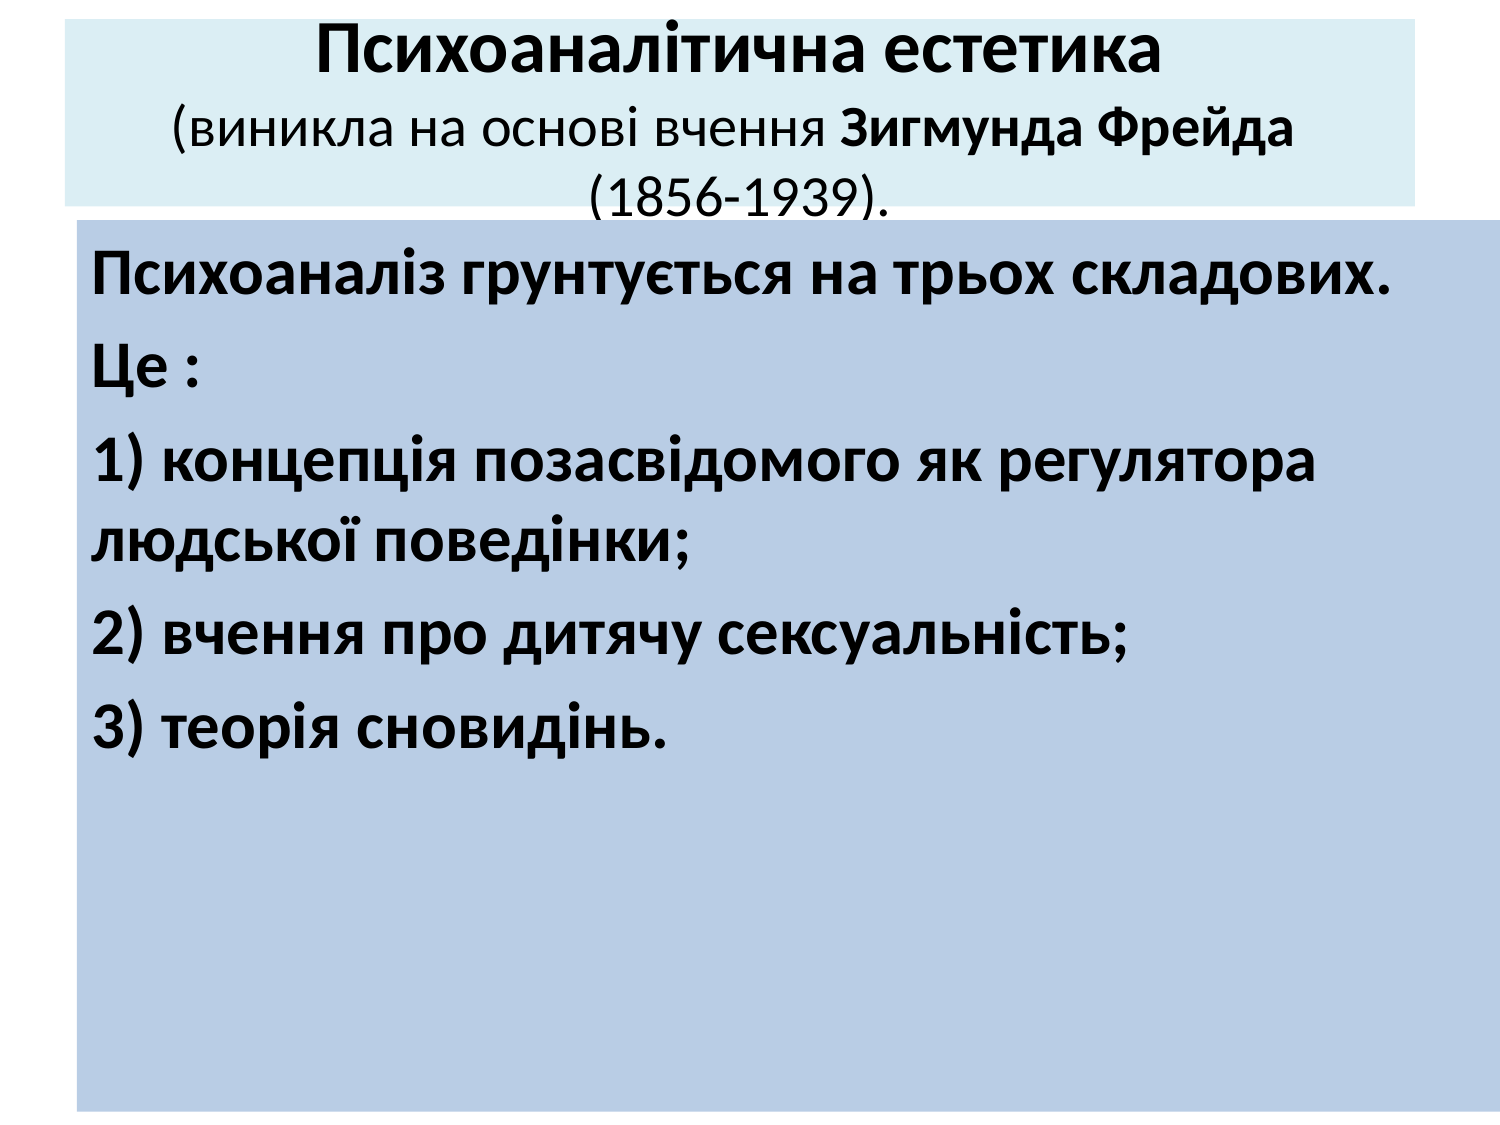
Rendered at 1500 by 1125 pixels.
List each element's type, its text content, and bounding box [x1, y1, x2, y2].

list Психоаналіз грунтується на трьох складових. Це : 1) концепція позасвідомого як регулятора людської поведінки; 2) вчення про дитячу сексуальність; 3) теорія сновидінь. [76, 219, 1500, 1112]
title Психоаналітична естетика (виникла на основі вчення Зигмунда Фрейда (1856-1939). [64, 18, 1416, 207]
